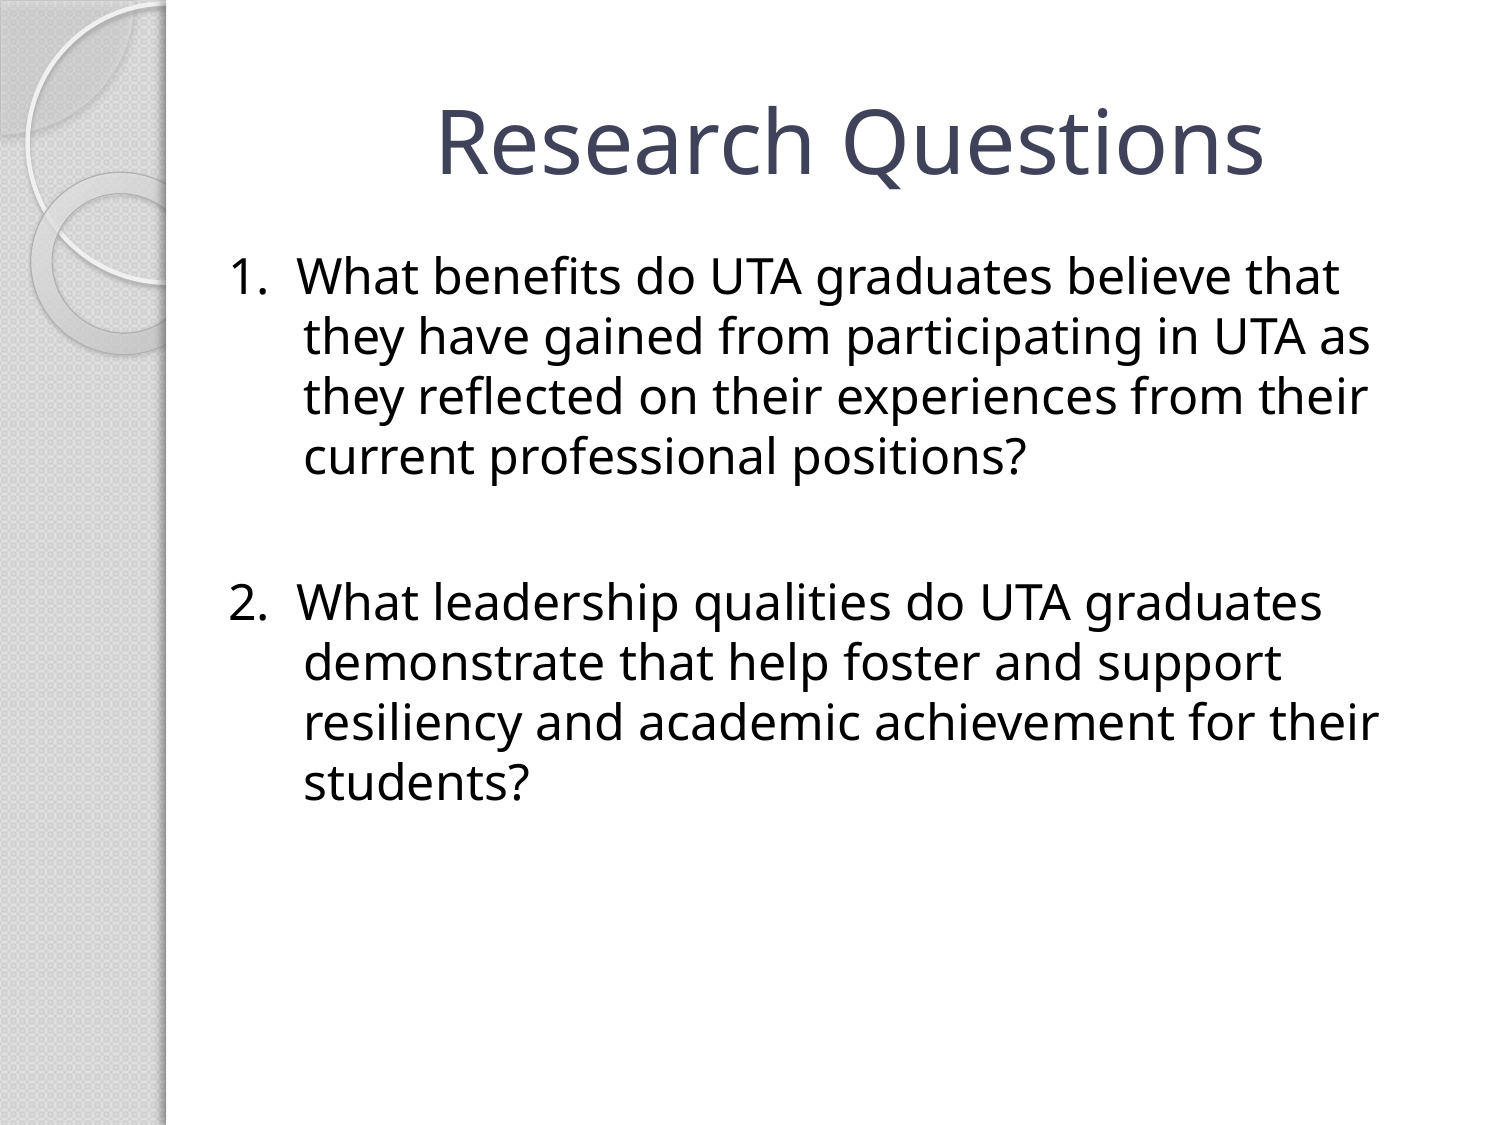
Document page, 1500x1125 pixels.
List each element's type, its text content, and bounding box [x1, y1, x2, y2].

title Research Questions [235, 45, 1466, 233]
list 1. What benefits do UTA graduates believe that they have gained from participating in UTA as they reflected on their experiences from their current professional positions? 2. What leadership qualities do UTA graduates demonstrate that help foster and support resiliency and academic achievement for their students? [200, 237, 1466, 838]
